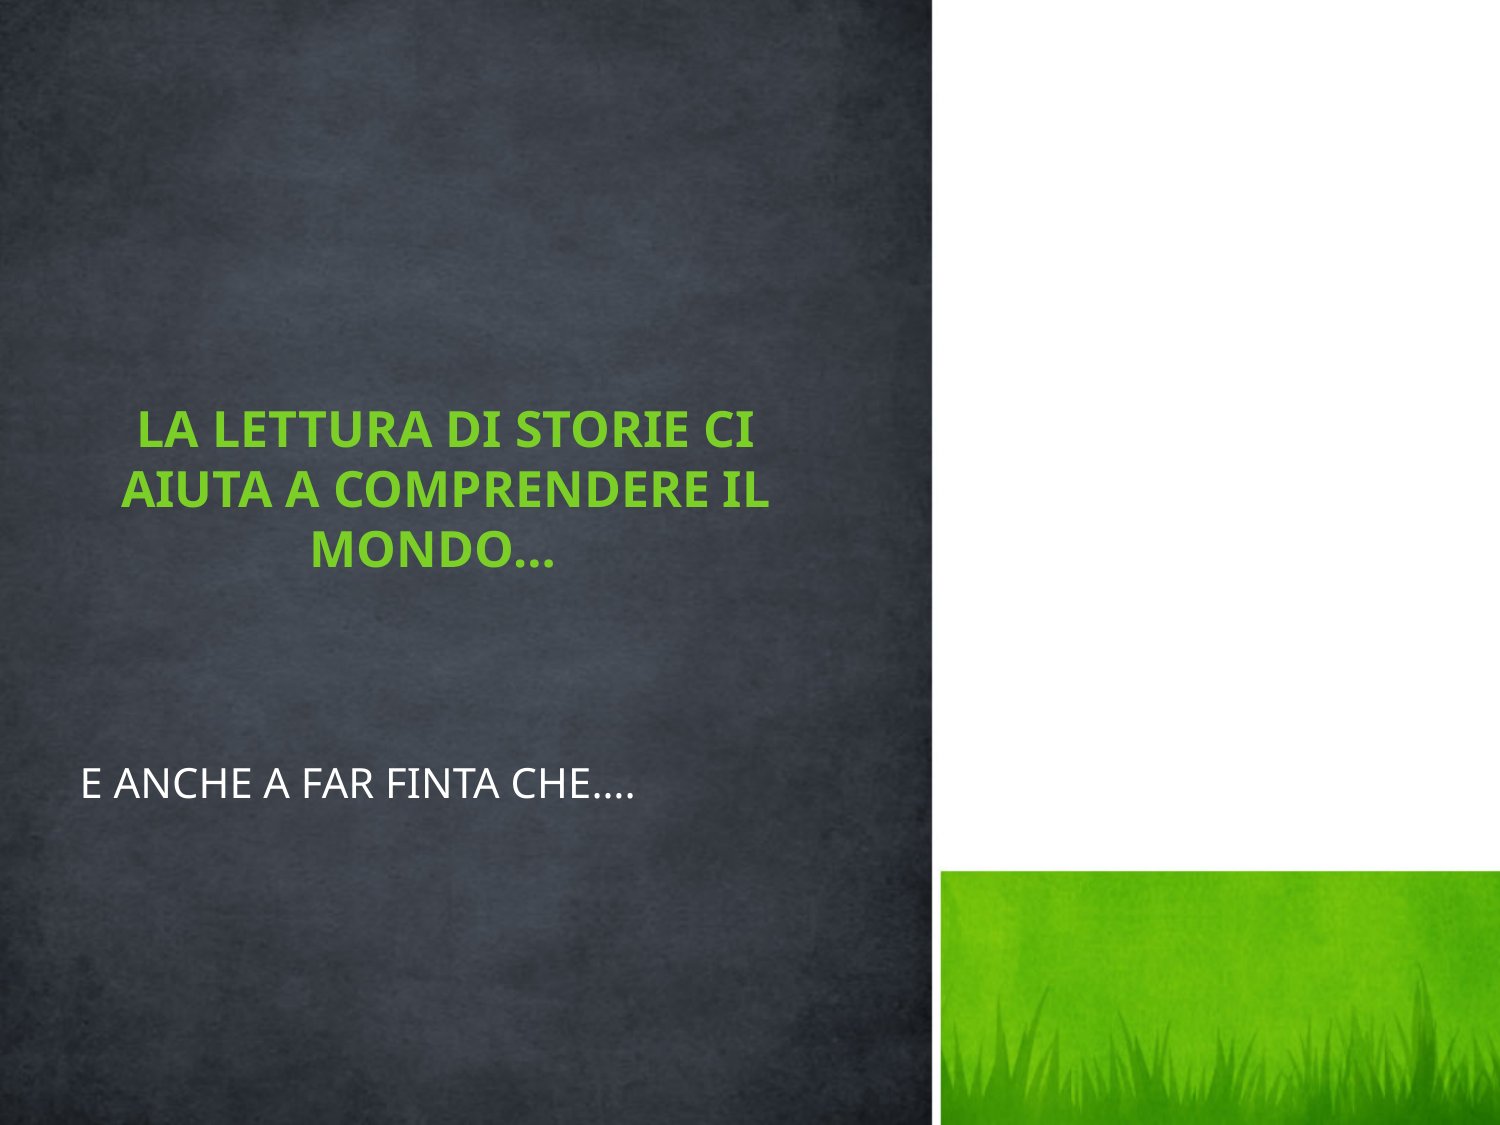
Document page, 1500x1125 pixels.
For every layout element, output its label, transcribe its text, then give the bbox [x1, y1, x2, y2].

picture [0, 0, 1500, 1125]
text_box E ANCHE A FAR FINTA CHE…. [64, 645, 878, 1081]
text_box LA LETTURA DI STORIE CI AIUTA A COMPRENDERE IL MONDO… [64, 196, 828, 586]
